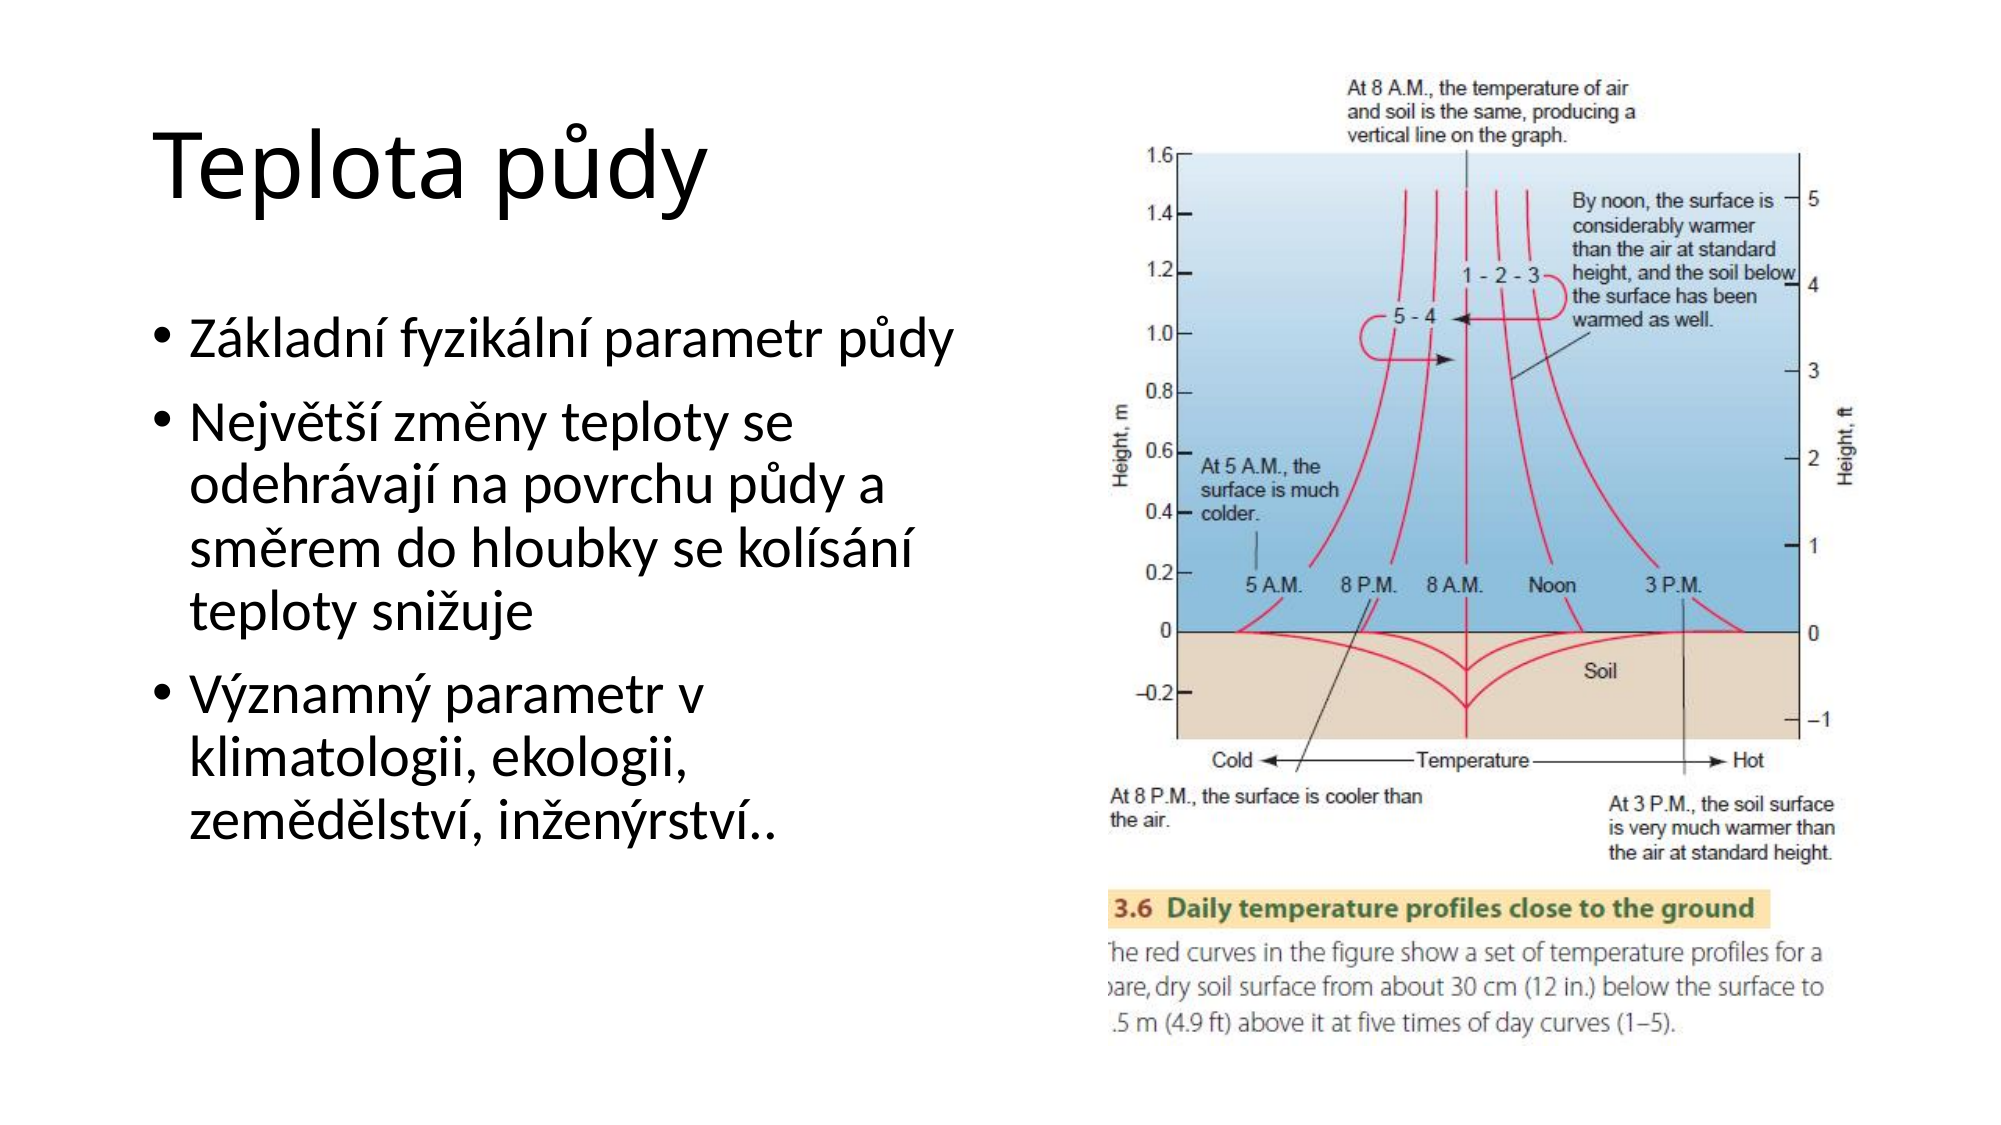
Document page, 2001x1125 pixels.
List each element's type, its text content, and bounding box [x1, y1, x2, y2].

list Základní fyzikální parametr půdy Největší změny teploty se odehrávají na povrchu půdy a směrem do hloubky se kolísání teploty snižuje Významný parametr v klimatologii, ekologii, zemědělství, inženýrství.. [137, 299, 988, 1014]
title Teplota půdy [137, 59, 1863, 278]
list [1108, 72, 1863, 1046]
